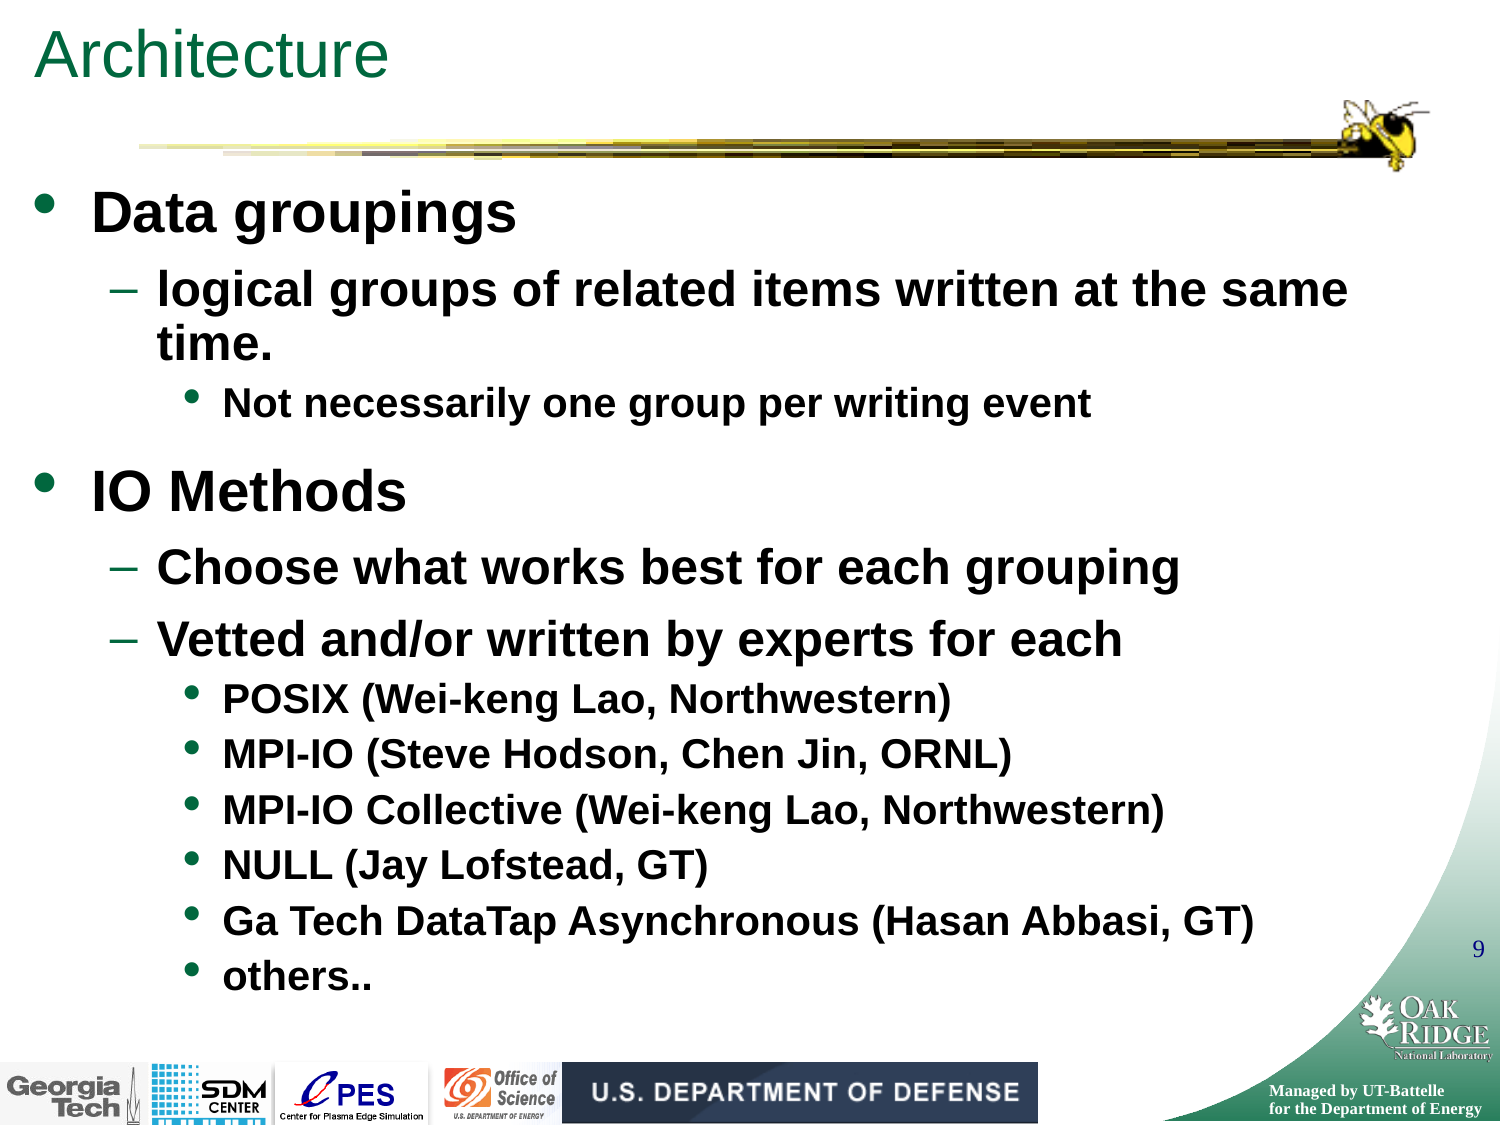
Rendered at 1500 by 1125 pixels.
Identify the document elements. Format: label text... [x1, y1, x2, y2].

picture [0, 1062, 149, 1125]
picture [112, 113, 1433, 175]
title Architecture [19, 1, 1460, 113]
picture [437, 1062, 1038, 1125]
picture [1350, 987, 1500, 1066]
list Data groupings logical groups of related items written at the same time. Not necessarily one group per writing event IO Methods Choose what works best for each grouping Vetted and/or written by experts for each POSIX (Wei-keng Lao, Northwestern) MPI-IO (Steve Hodson, Chen Jin, ORNL) MPI-IO Collective (Wei-keng Lao, Northwestern) NULL (Jay Lofstead, GT) Ga Tech DataTap Asynchronous (Hasan Abbasi, GT) others.. [19, 174, 1370, 1038]
picture [150, 1062, 271, 1125]
picture [275, 1062, 428, 1125]
